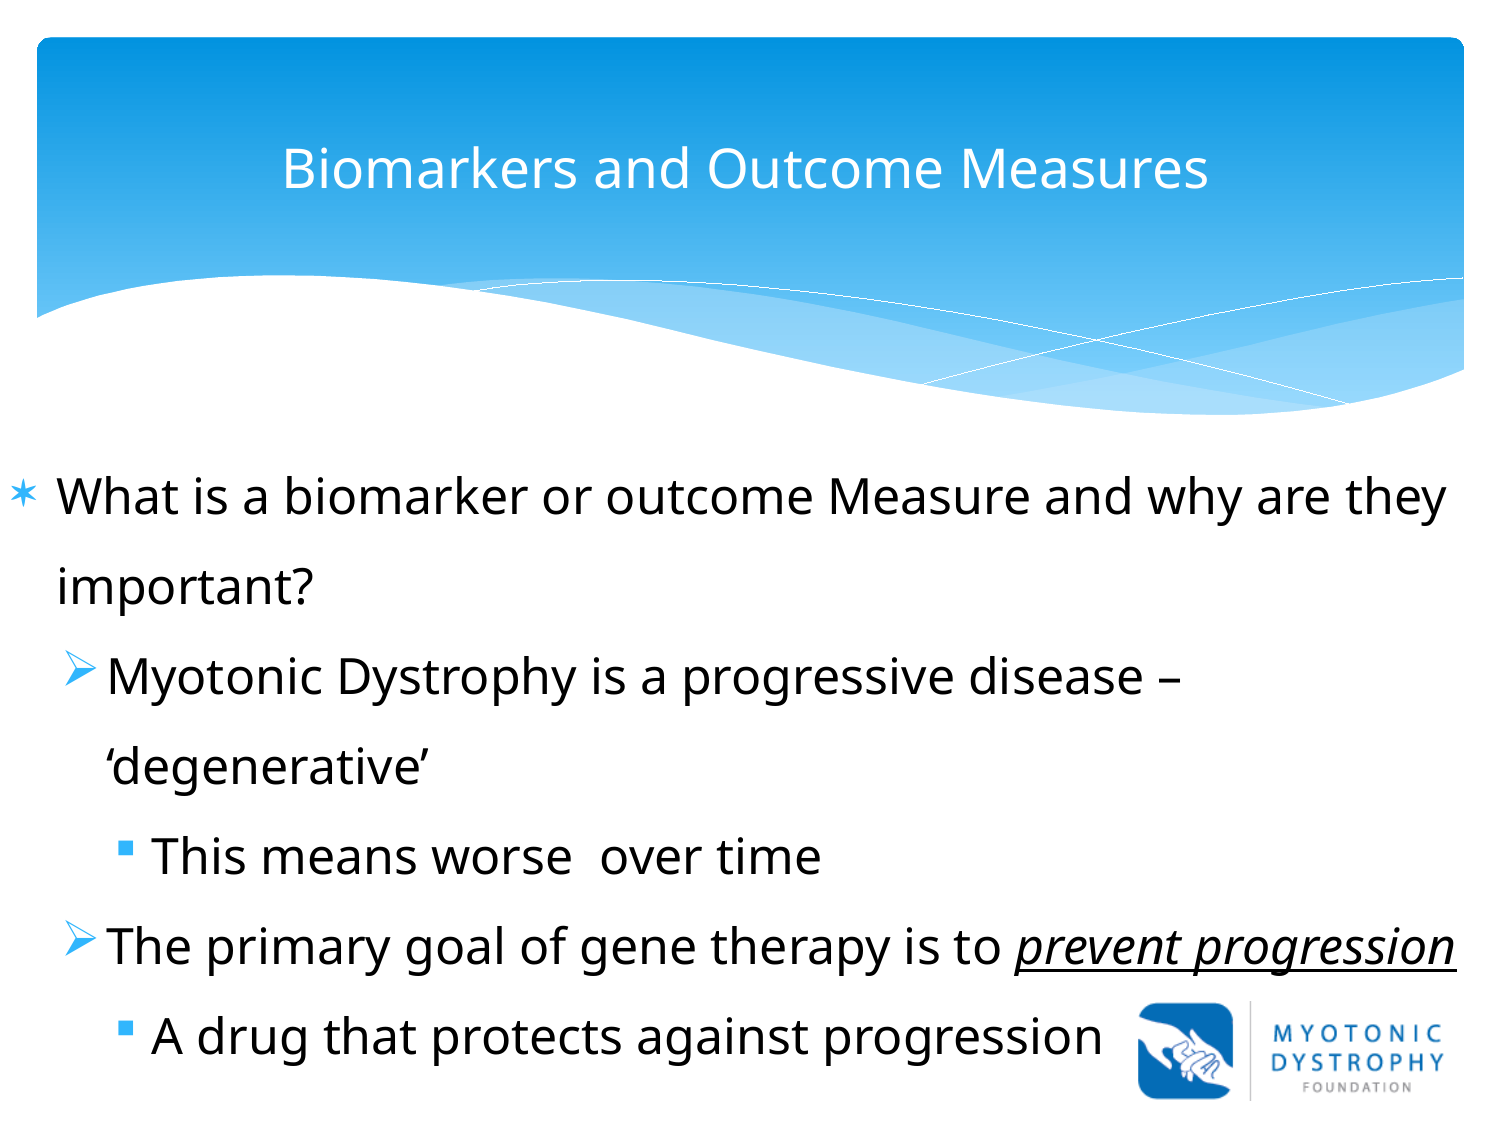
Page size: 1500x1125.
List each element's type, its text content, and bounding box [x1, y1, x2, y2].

picture [1137, 1001, 1446, 1101]
title Biomarkers and Outcome Measures [25, 125, 1467, 208]
text_box What is a biomarker or outcome Measure and why are they important? Myotonic Dystrophy is a progressive disease – ‘degenerative’ This means worse over time The primary goal of gene therapy is to prevent progression A drug that protects against progression [0, 427, 1496, 1003]
